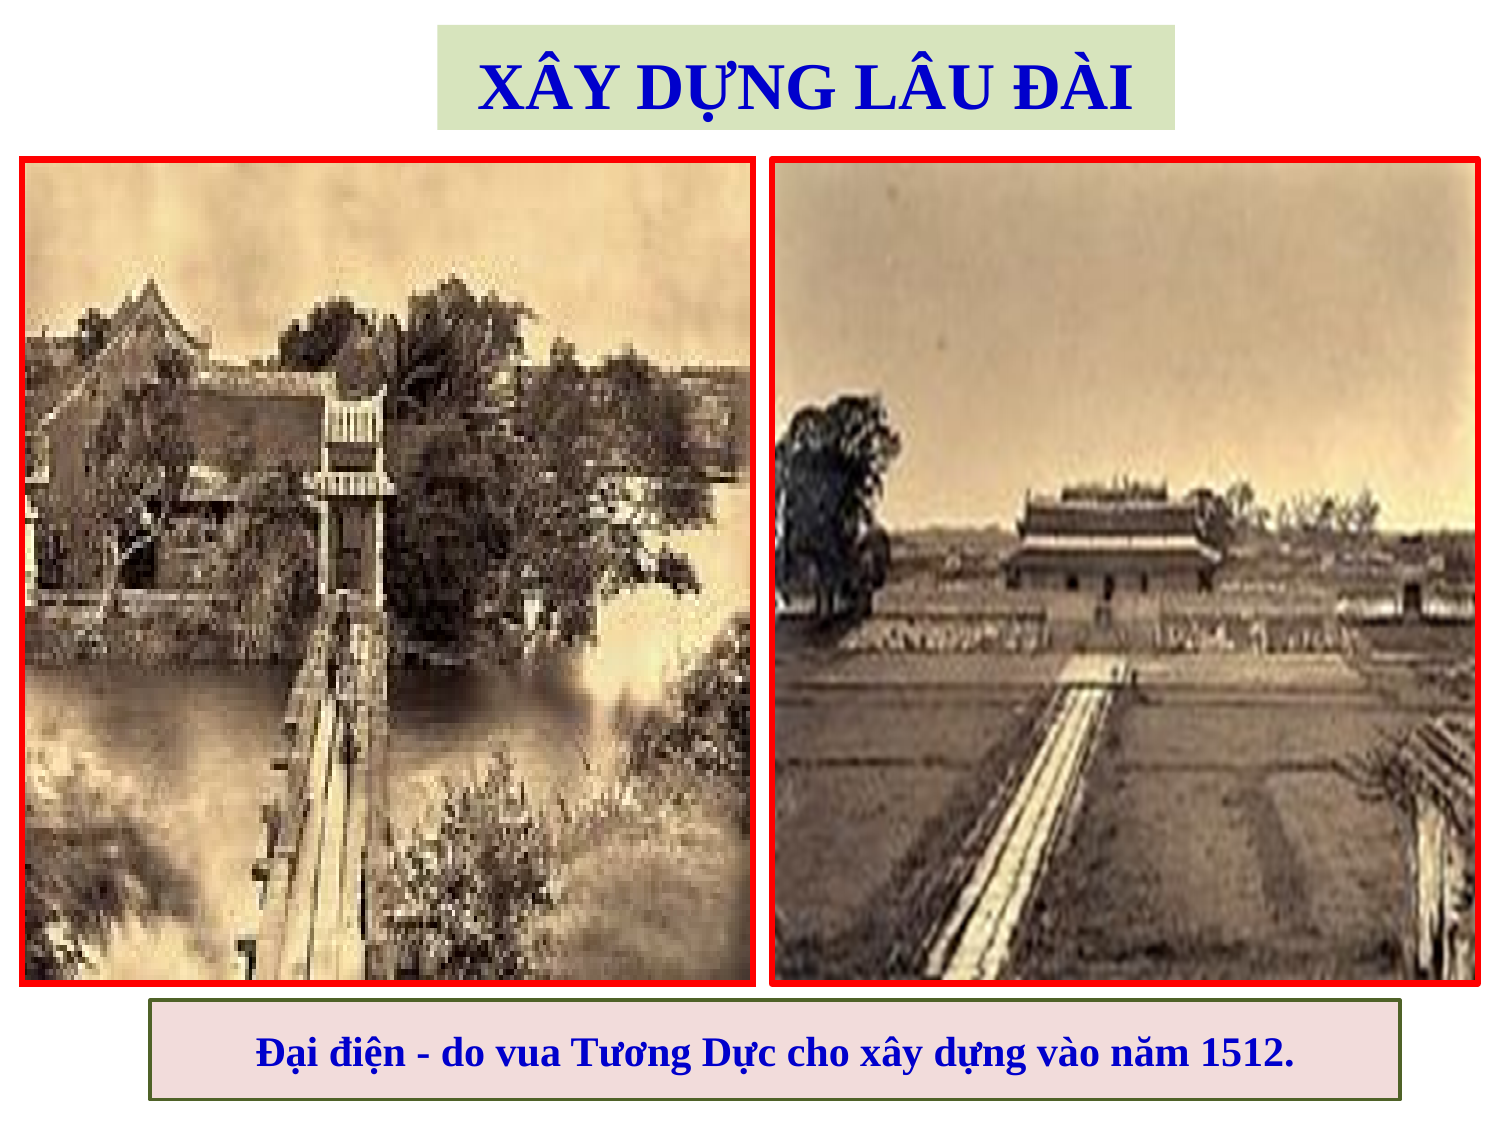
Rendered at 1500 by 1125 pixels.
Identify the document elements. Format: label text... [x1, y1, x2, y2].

list Đại điện - do vua Tương Dực cho xây dựng vào năm 1512. [148, 998, 1402, 1102]
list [24, 162, 751, 981]
list XÂY DỰNG LÂU ĐÀI [437, 24, 1175, 130]
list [774, 162, 1476, 981]
